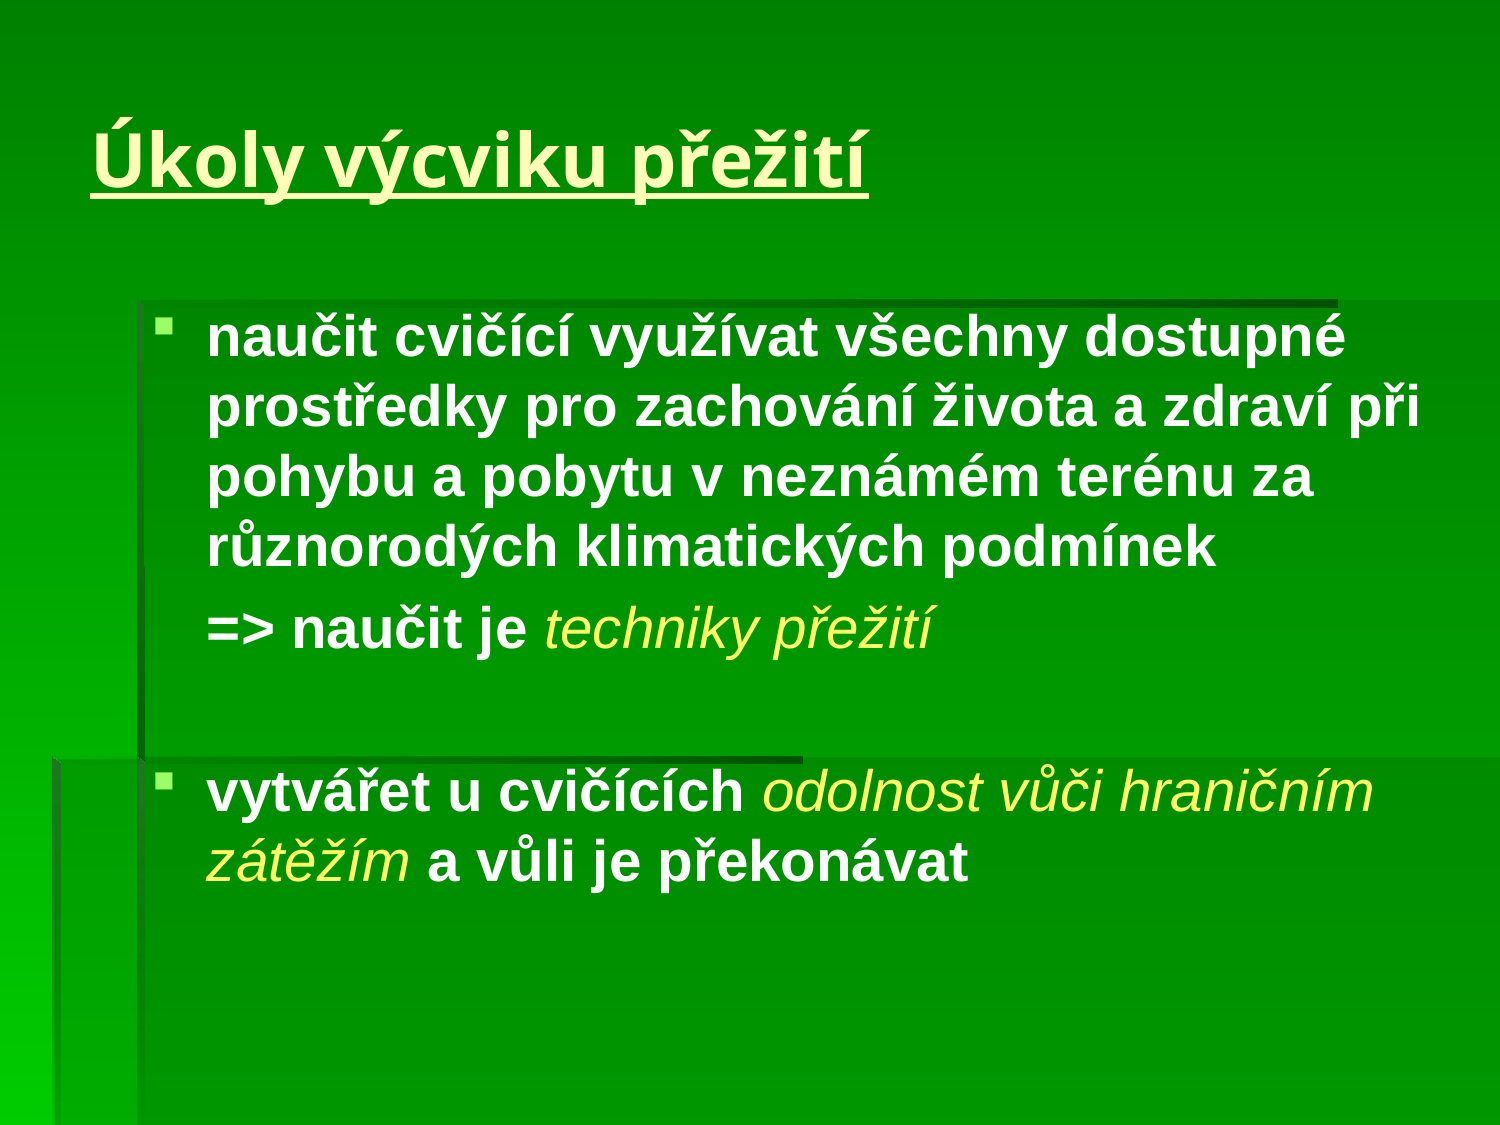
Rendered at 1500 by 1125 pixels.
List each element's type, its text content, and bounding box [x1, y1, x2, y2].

title Úkoly výcviku přežití [75, 40, 1451, 275]
list naučit cvičící využívat všechny dostupné prostředky pro zachování života a zdraví při pohybu a pobytu v neznámém terénu za různorodých klimatických podmínek => naučit je techniky přežití vytvářet u cvičících odolnost vůči hraničním zátěžím a vůli je překonávat [135, 290, 1459, 998]
